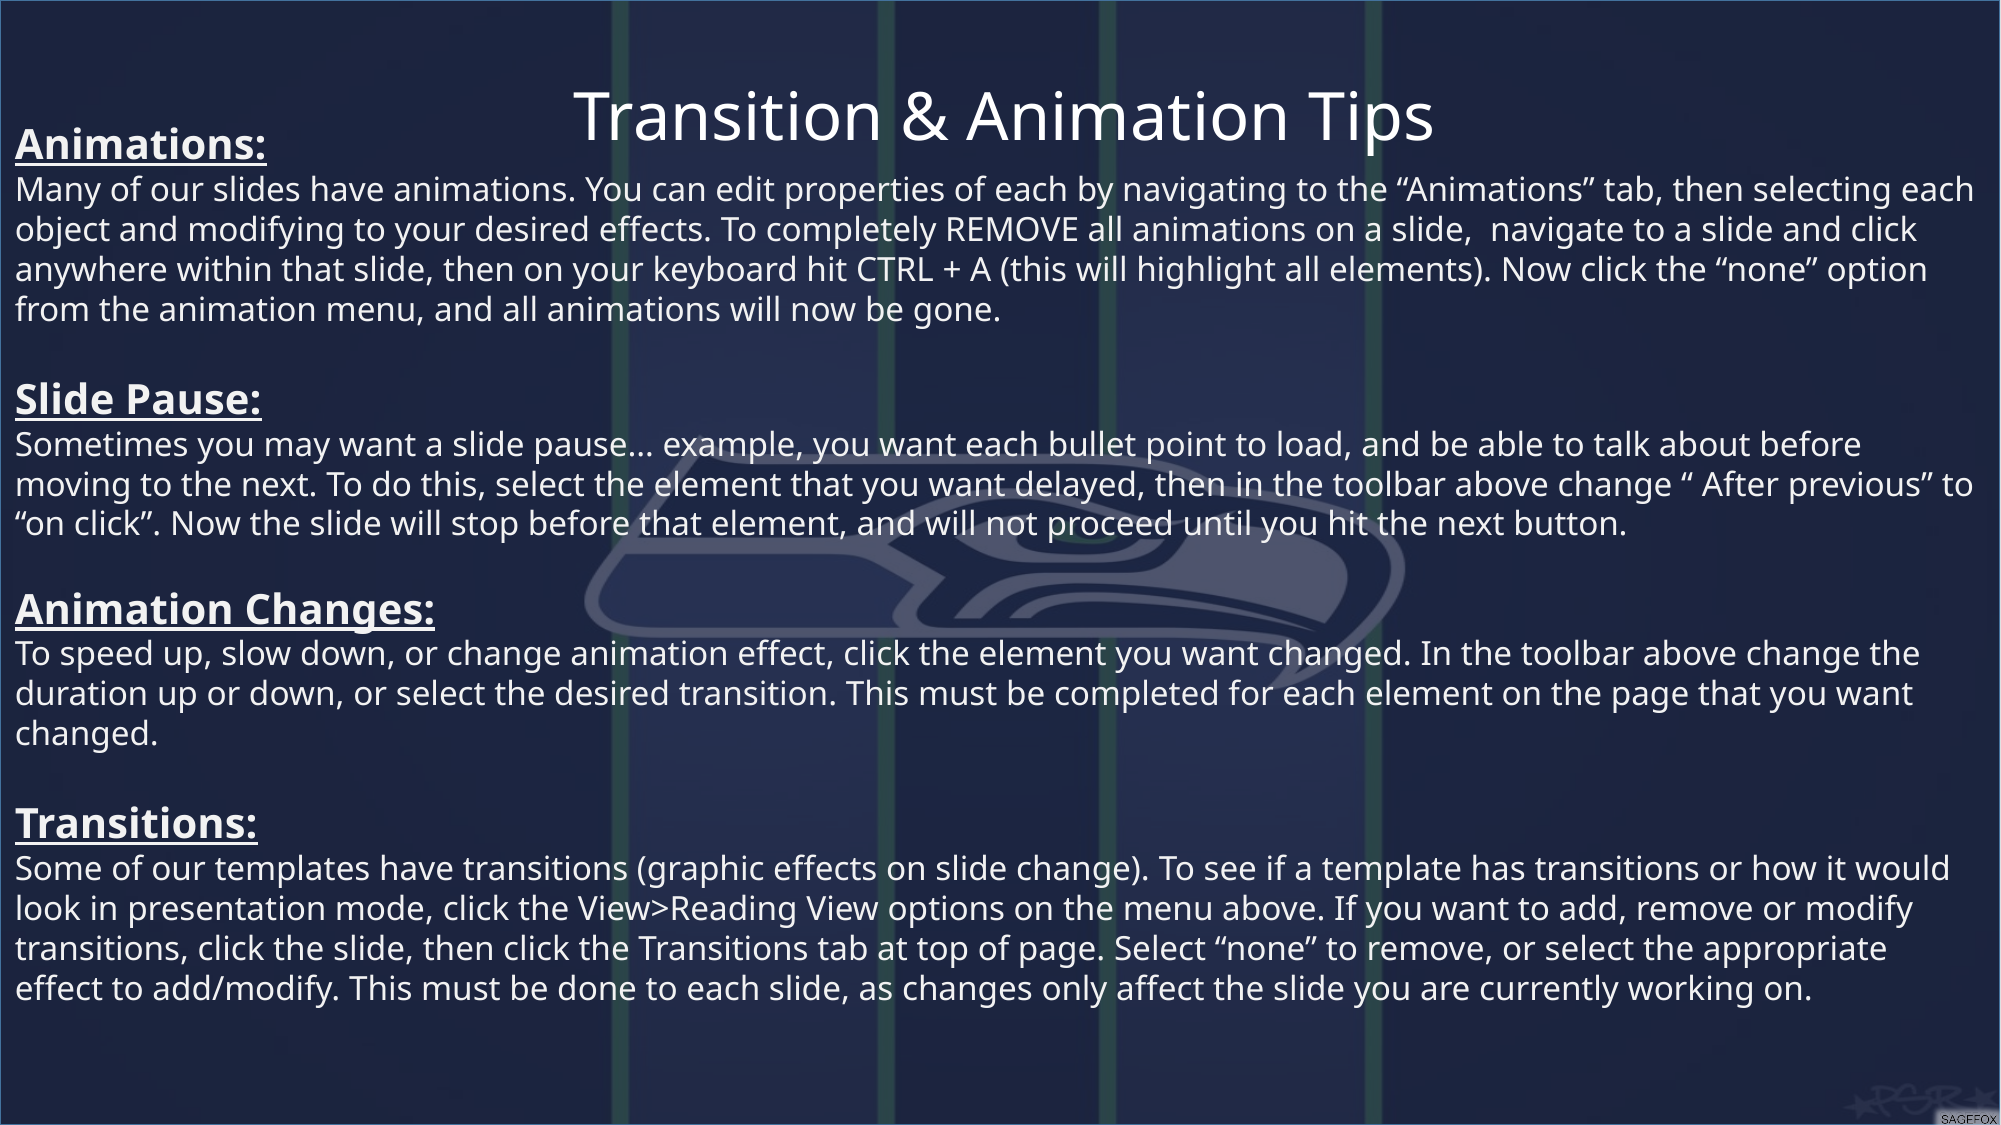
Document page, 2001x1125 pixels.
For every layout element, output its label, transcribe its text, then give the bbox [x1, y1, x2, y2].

picture [1938, 1114, 1999, 1125]
text_box Animations: Many of our slides have animations. You can edit properties of each by navigating to the “Animations” tab, then selecting each object and modifying to your desired effects. To completely REMOVE all animations on a slide, navigate to a slide and click anywhere within that slide, then on your keyboard hit CTRL + A (this will highlight all elements). Now click the “none” option from the animation menu, and all animations will now be gone. Slide Pause: Sometimes you may want a slide pause… example, you want each bullet point to load, and be able to talk about before moving to the next. To do this, select the element that you want delayed, then in the toolbar above change “ After previous” to “on click”. Now the slide will stop before that element, and will not proceed until you hit the next button. Animation Changes: To speed up, slow down, or change animation effect, click the element you want changed. In the toolbar above change the duration up or down, or select the desired transition. This must be completed for each element on the page that you want changed. Transitions: Some of our templates have transitions (graphic effects on slide change). To see if a template has transitions or how it would look in presentation mode, click the View>Reading View options on the menu above. If you want to add, remove or modify transitions, click the slide, then click the Transitions tab at top of page. Select “none” to remove, or select the appropriate effect to add/modify. This must be done to each slide, as changes only affect the slide you are currently working on. [0, 0, 2000, 1125]
title Transition & Animation Tips [477, 59, 1532, 177]
